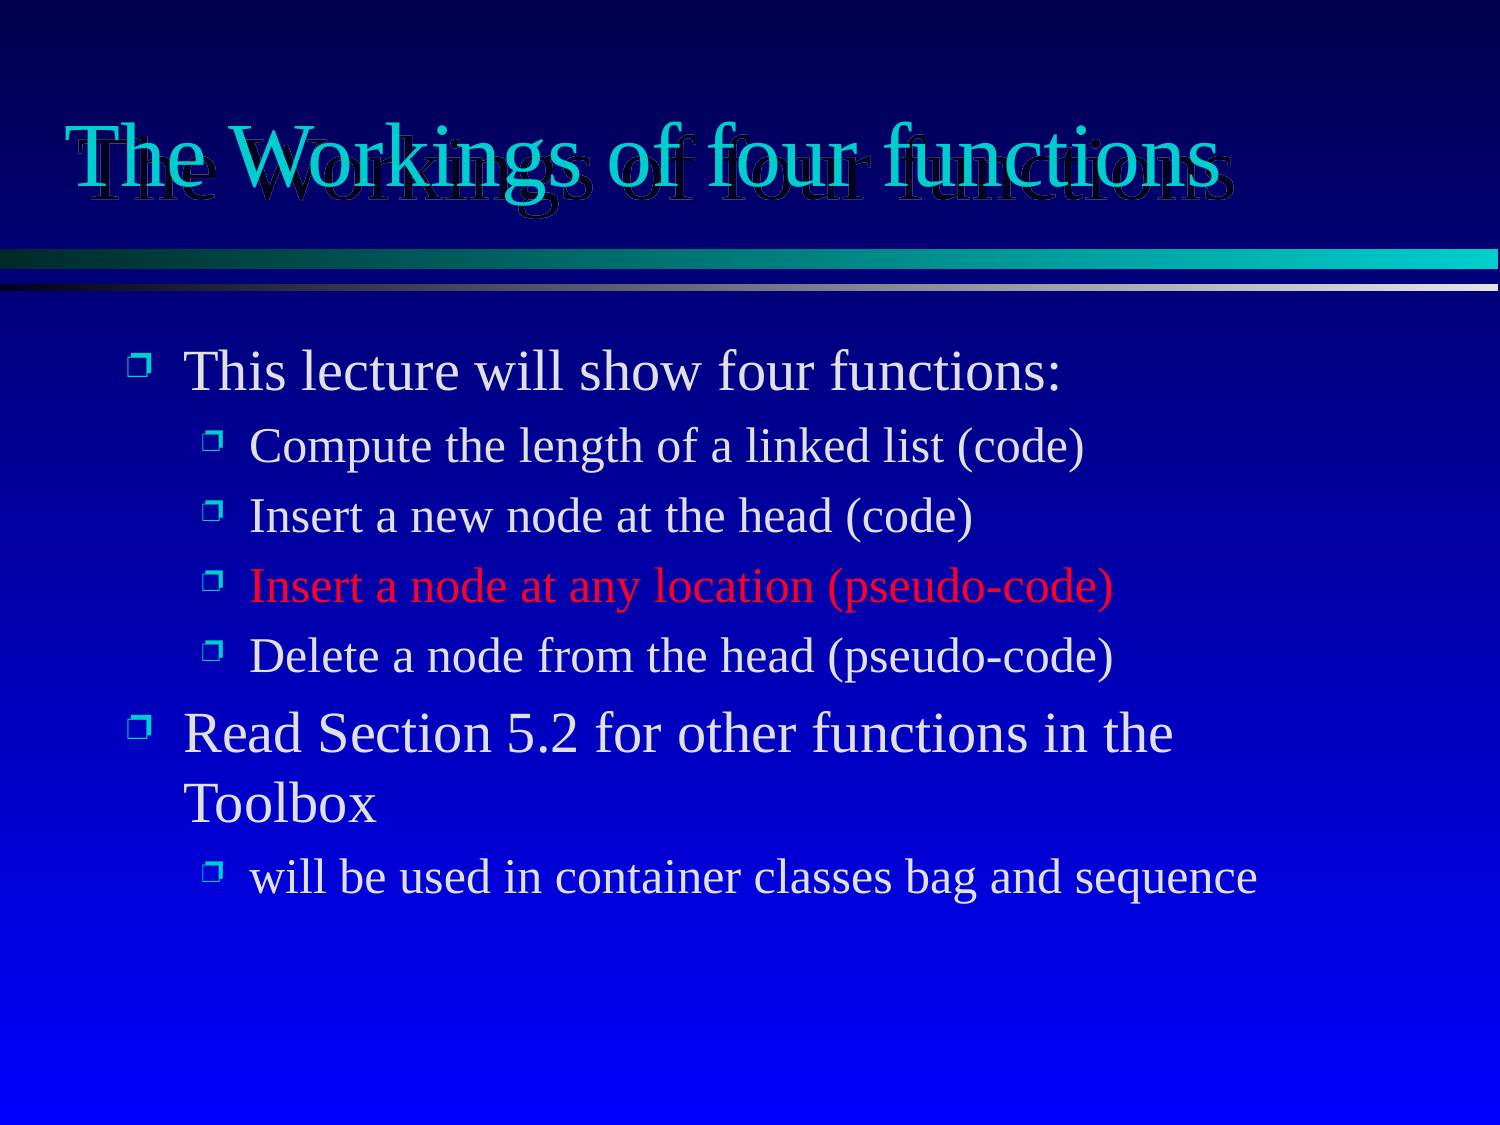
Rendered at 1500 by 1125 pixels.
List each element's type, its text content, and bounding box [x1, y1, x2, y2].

title The Workings of four functions [49, 55, 1326, 245]
list This lecture will show four functions: Compute the length of a linked list (code) Insert a new node at the head (code) Insert a node at any location (pseudo-code) Delete a node from the head (pseudo-code) Read Section 5.2 for other functions in the Toolbox will be used in container classes bag and sequence [111, 324, 1388, 1001]
